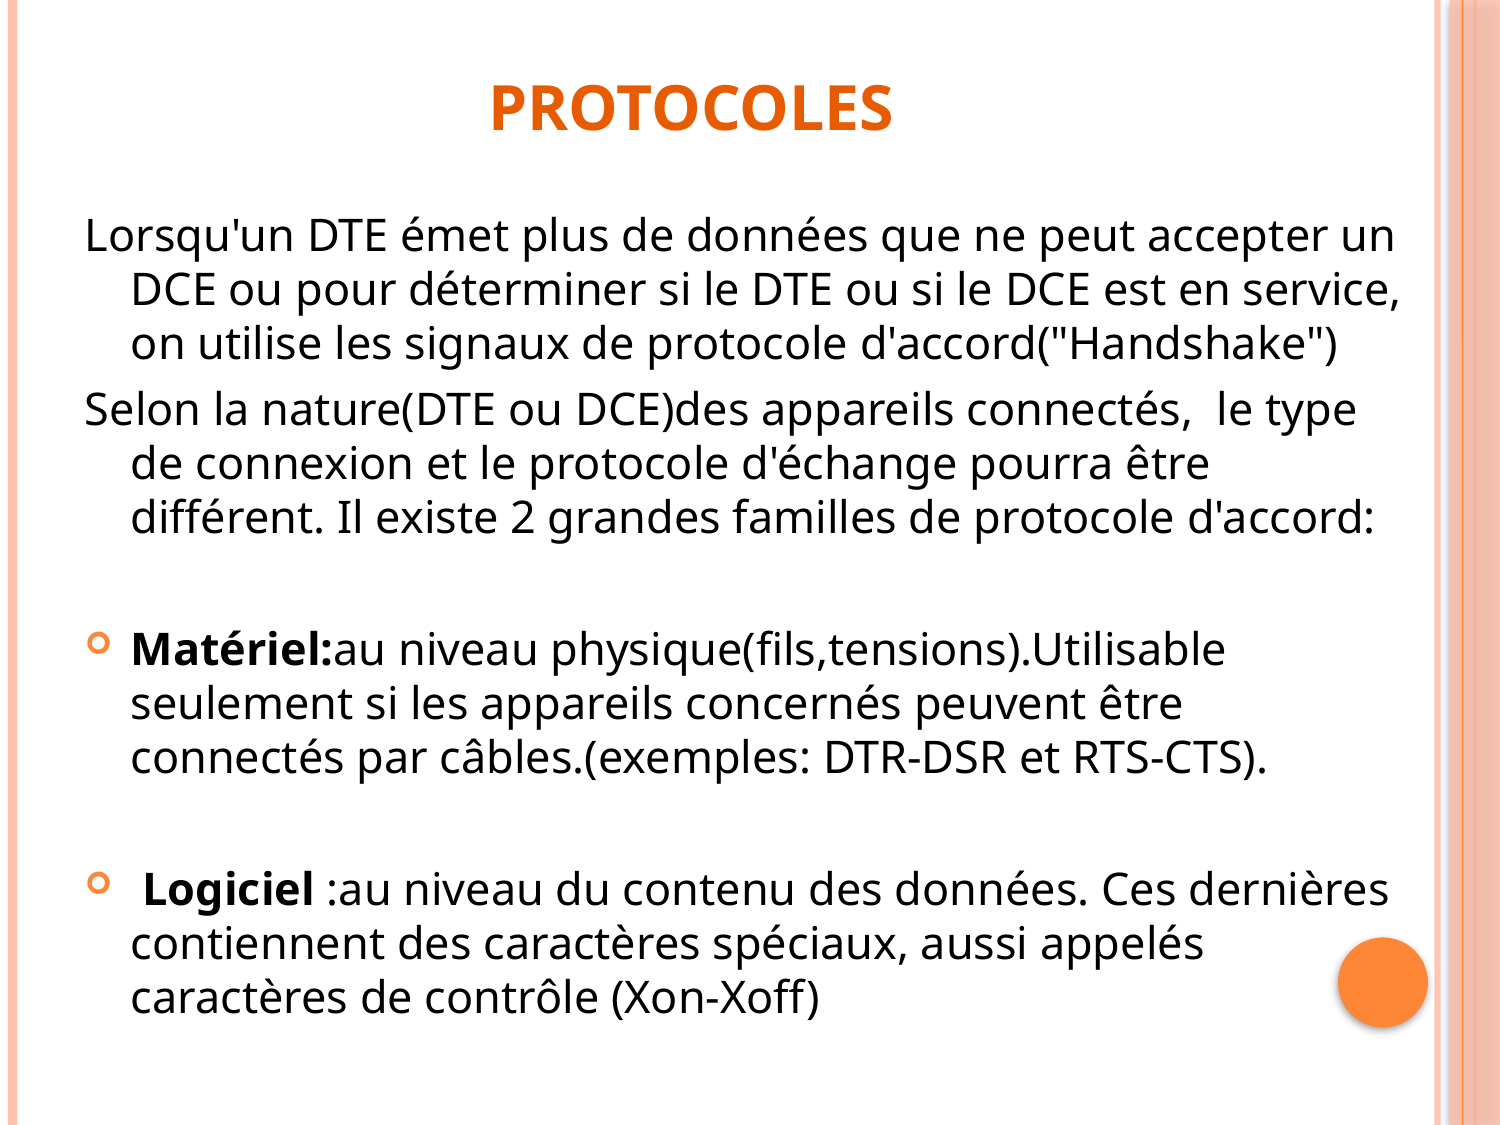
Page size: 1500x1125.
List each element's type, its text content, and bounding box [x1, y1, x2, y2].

list Lorsqu'un DTE émet plus de données que ne peut accepter un DCE ou pour déterminer si le DTE ou si le DCE est en service, on utilise les signaux de protocole d'accord("Handshake") Selon la nature(DTE ou DCE)des appareils connectés, le type de connexion et le protocole d'échange pourra être différent. Il existe 2 grandes familles de protocole d'accord: Matériel:au niveau physique(fils,tensions).Utilisable seulement si les appareils concernés peuvent être connectés par câbles.(exemples: DTR-DSR et RTS-CTS). Logiciel :au niveau du contenu des données. Ces dernières contiennent des caractères spéciaux, aussi appelés caractères de contrôle (Xon-Xoff) [70, 199, 1421, 1079]
title Protocoles [473, 35, 1266, 151]
